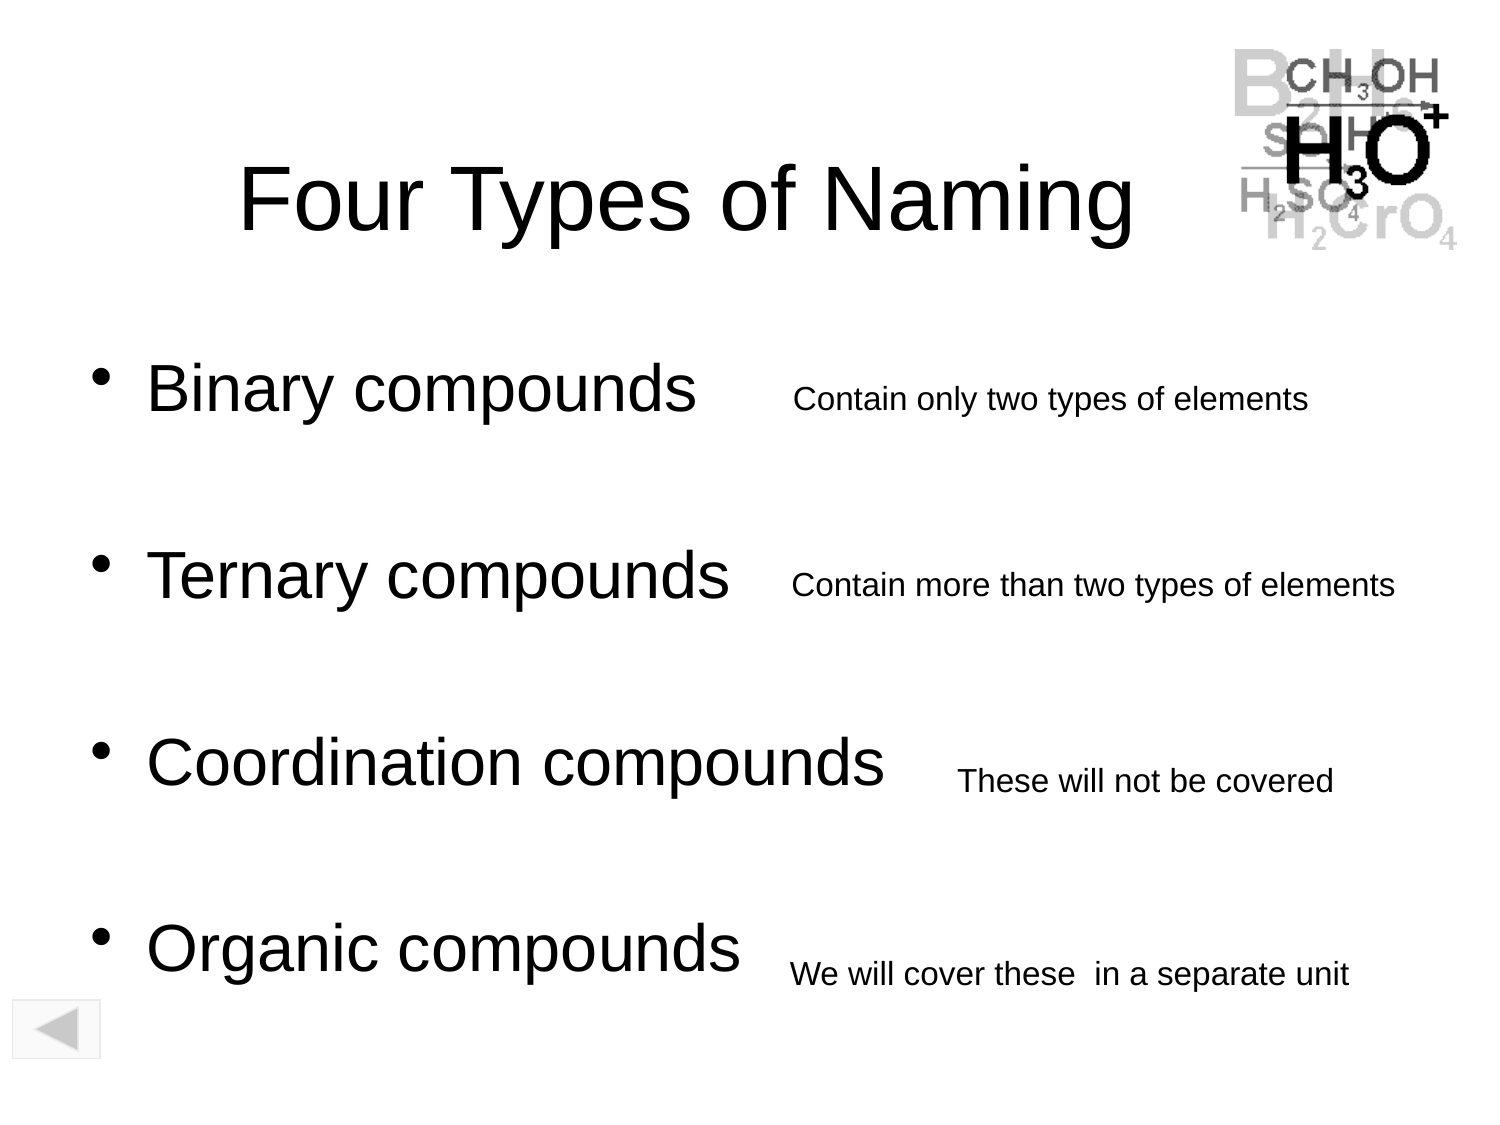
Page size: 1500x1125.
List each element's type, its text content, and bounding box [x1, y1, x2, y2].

text_box We will cover these in a separate unit [774, 944, 1425, 1000]
text_box Contain more than two types of elements [776, 556, 1412, 611]
text_box These will not be covered [942, 752, 1350, 807]
picture [1224, 49, 1457, 251]
text_box Contain only two types of elements [778, 369, 1325, 425]
text_box [12, 999, 100, 1059]
list Binary compounds Ternary compounds Coordination compounds Organic compounds [74, 337, 1351, 1013]
title Four Types of Naming [49, 99, 1326, 288]
